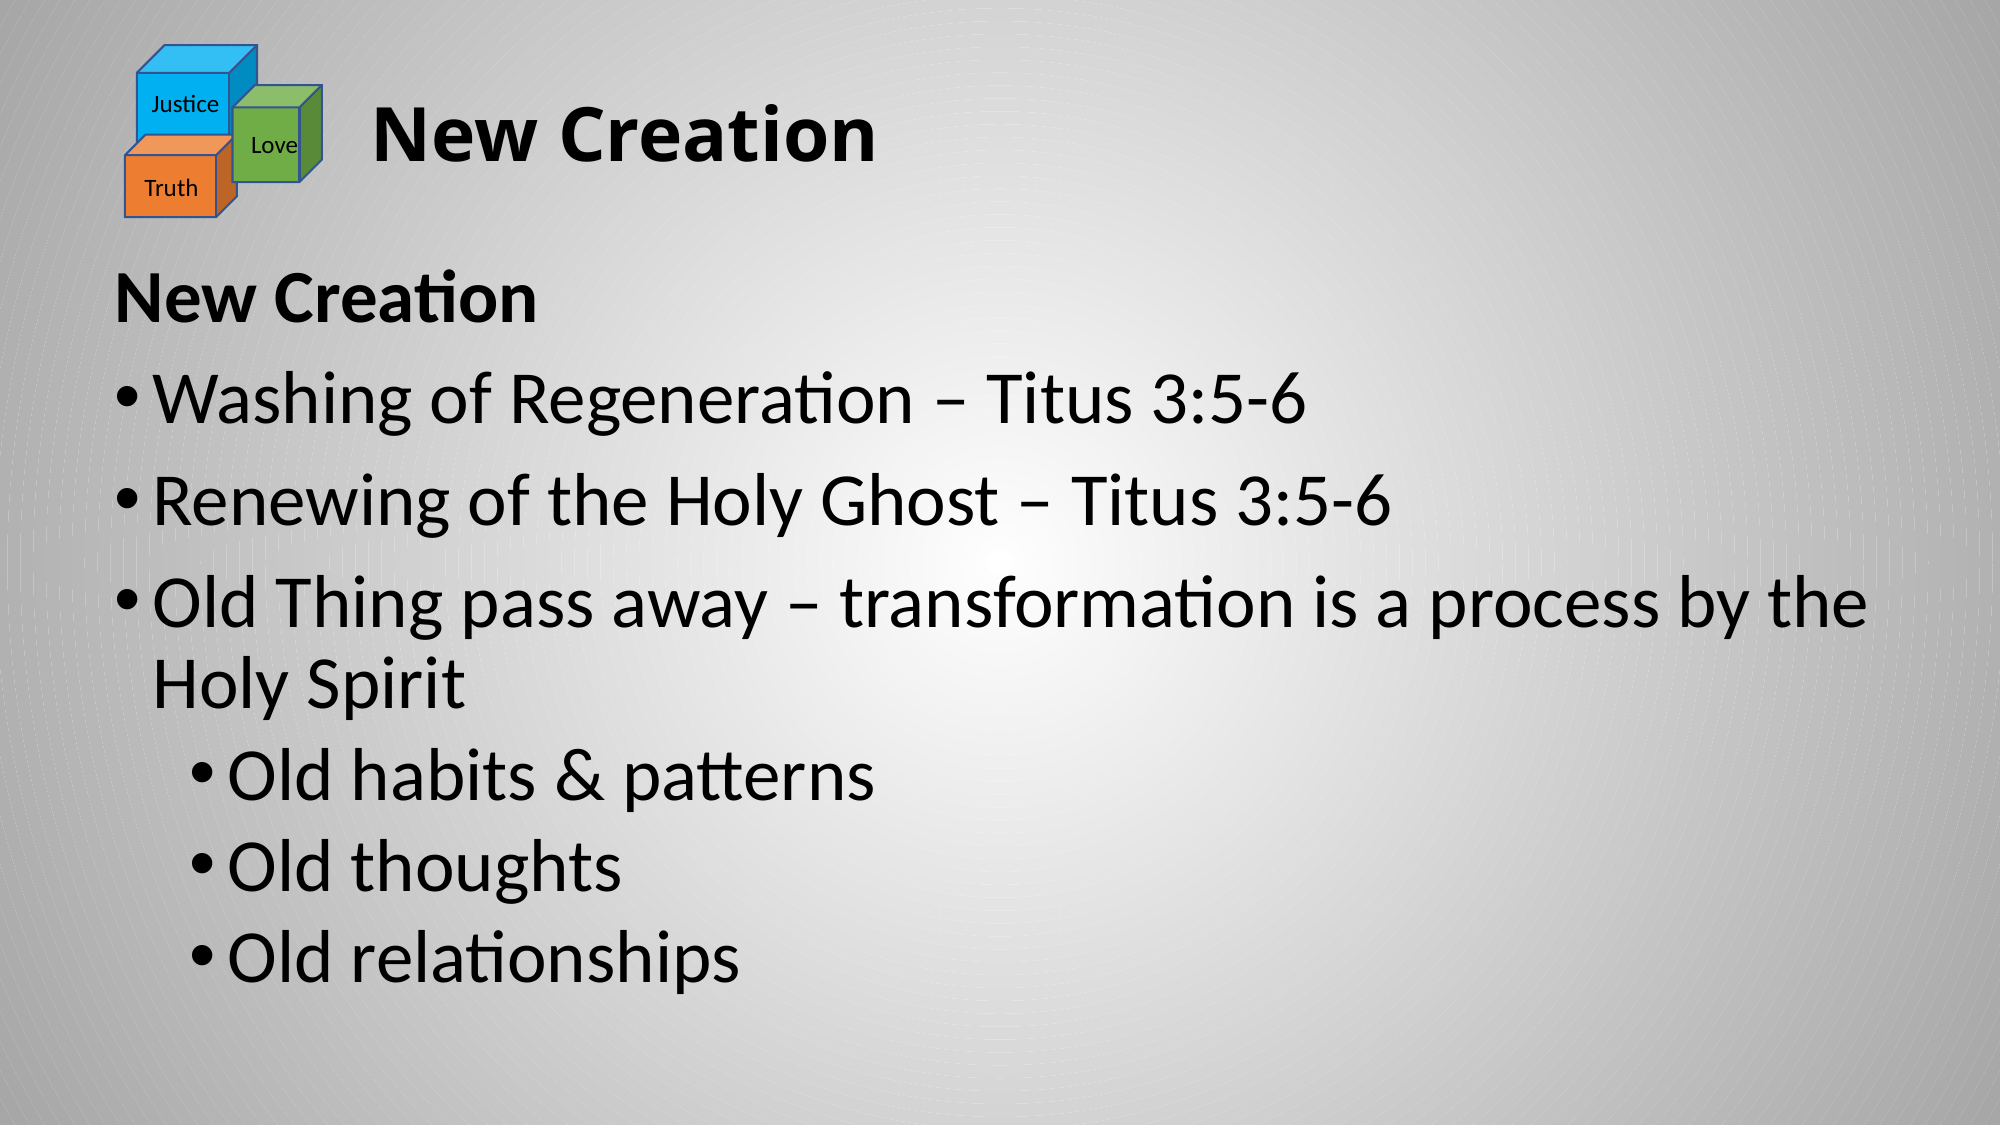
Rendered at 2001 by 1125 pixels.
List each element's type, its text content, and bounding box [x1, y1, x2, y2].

title New Creation [355, 63, 938, 211]
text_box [124, 45, 337, 218]
list New Creation Washing of Regeneration – Titus 3:5-6 Renewing of the Holy Ghost – Titus 3:5-6 Old Thing pass away – transformation is a process by the Holy Spirit Old habits & patterns Old thoughts Old relationships [99, 249, 1888, 1088]
